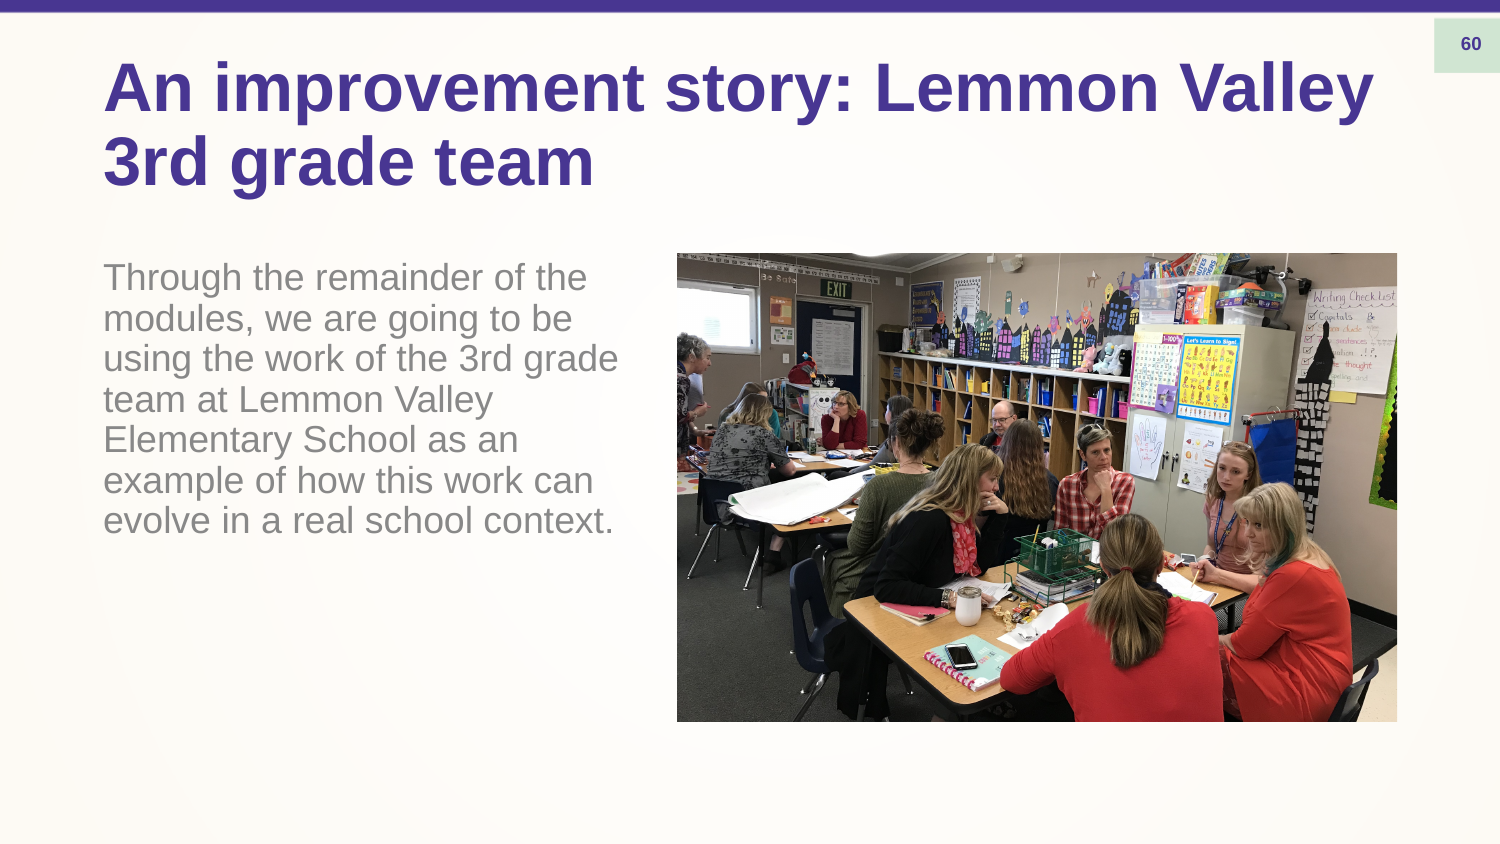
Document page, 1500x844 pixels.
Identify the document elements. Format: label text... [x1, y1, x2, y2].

slide_number 60 [1155, 20, 1493, 66]
title An improvement story: Lemmon Valley 3rd grade team [103, 44, 1397, 208]
list Through the remainder of the modules, we are going to be using the work of the 3rd grade team at Lemmon Valley Elementary School as an example of how this work can evolve in a real school context. [103, 252, 632, 722]
picture [0, 0, 1500, 844]
